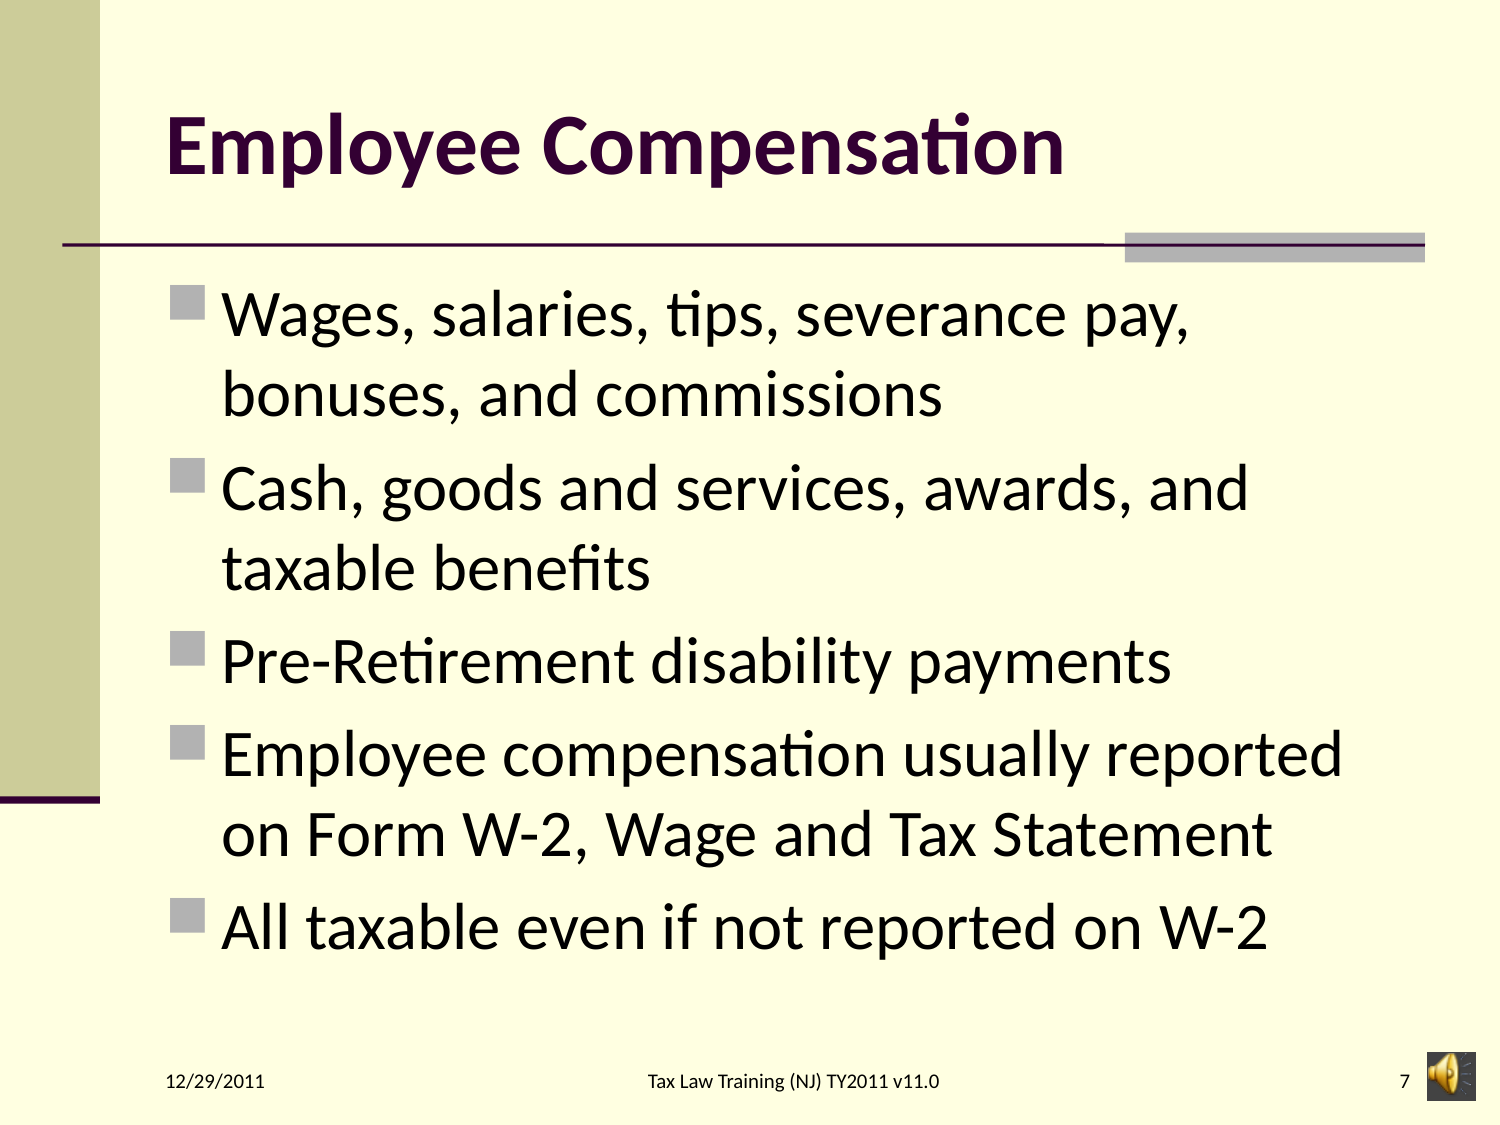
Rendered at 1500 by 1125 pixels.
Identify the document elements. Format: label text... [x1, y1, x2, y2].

footer Tax Law Training (NJ) TY2011 v11.0 [549, 1049, 1038, 1101]
slide_number 7 [1112, 1049, 1426, 1101]
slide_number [149, 1050, 476, 1101]
picture [1426, 1051, 1477, 1102]
title Employee Compensation [150, 45, 1425, 234]
list Wages, salaries, tips, severance pay, bonuses, and commissions Cash, goods and services, awards, and taxable benefits Pre-Retirement disability payments Employee compensation usually reported on Form W-2, Wage and Tax Statement All taxable even if not reported on W-2 [150, 262, 1425, 1038]
